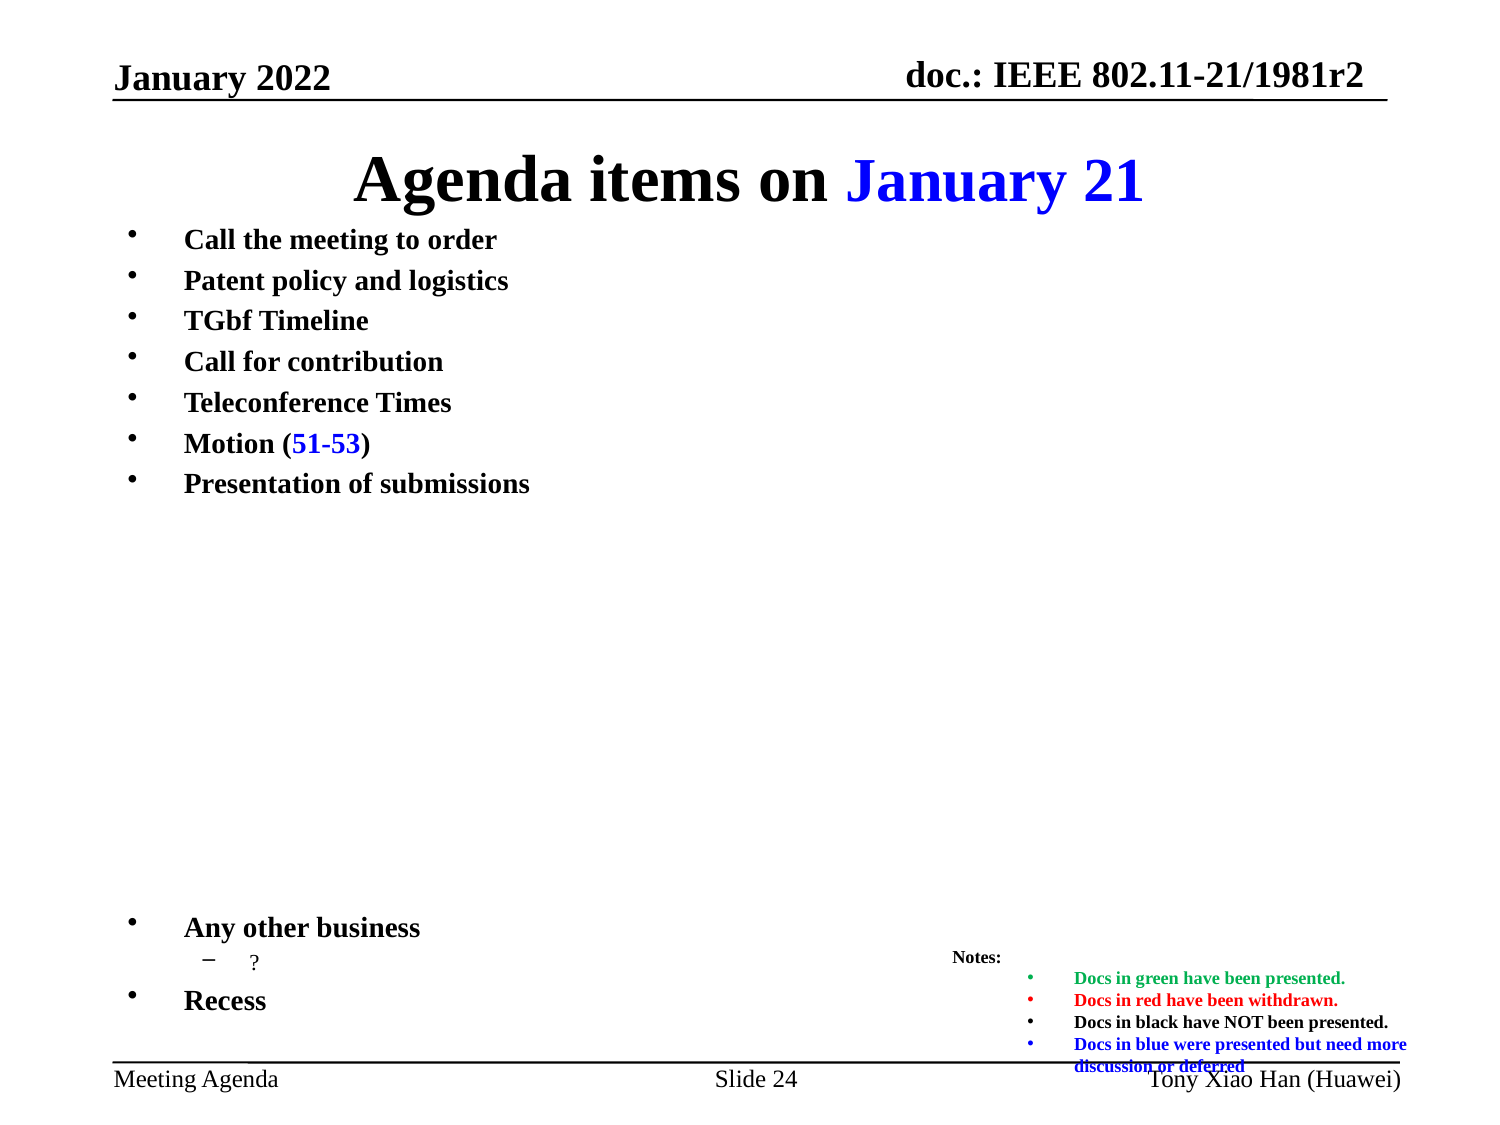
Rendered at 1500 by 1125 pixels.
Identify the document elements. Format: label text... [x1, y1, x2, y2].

text_box Agenda items on January 21 [112, 87, 1388, 212]
text_box Notes: Docs in green have been presented. Docs in red have been withdrawn. Docs in black have NOT been presented. Docs in blue were presented but need more discussion or deferred [937, 937, 1425, 1088]
footer Tony Xiao Han (Huawei) [999, 1088, 1402, 1093]
text_box Call the meeting to order Patent policy and logistics TGbf Timeline Call for contribution Teleconference Times Motion (51-53) Presentation of submissions Any other business ? Recess [112, 212, 1450, 1058]
slide_number Slide 24 [712, 1061, 800, 1093]
